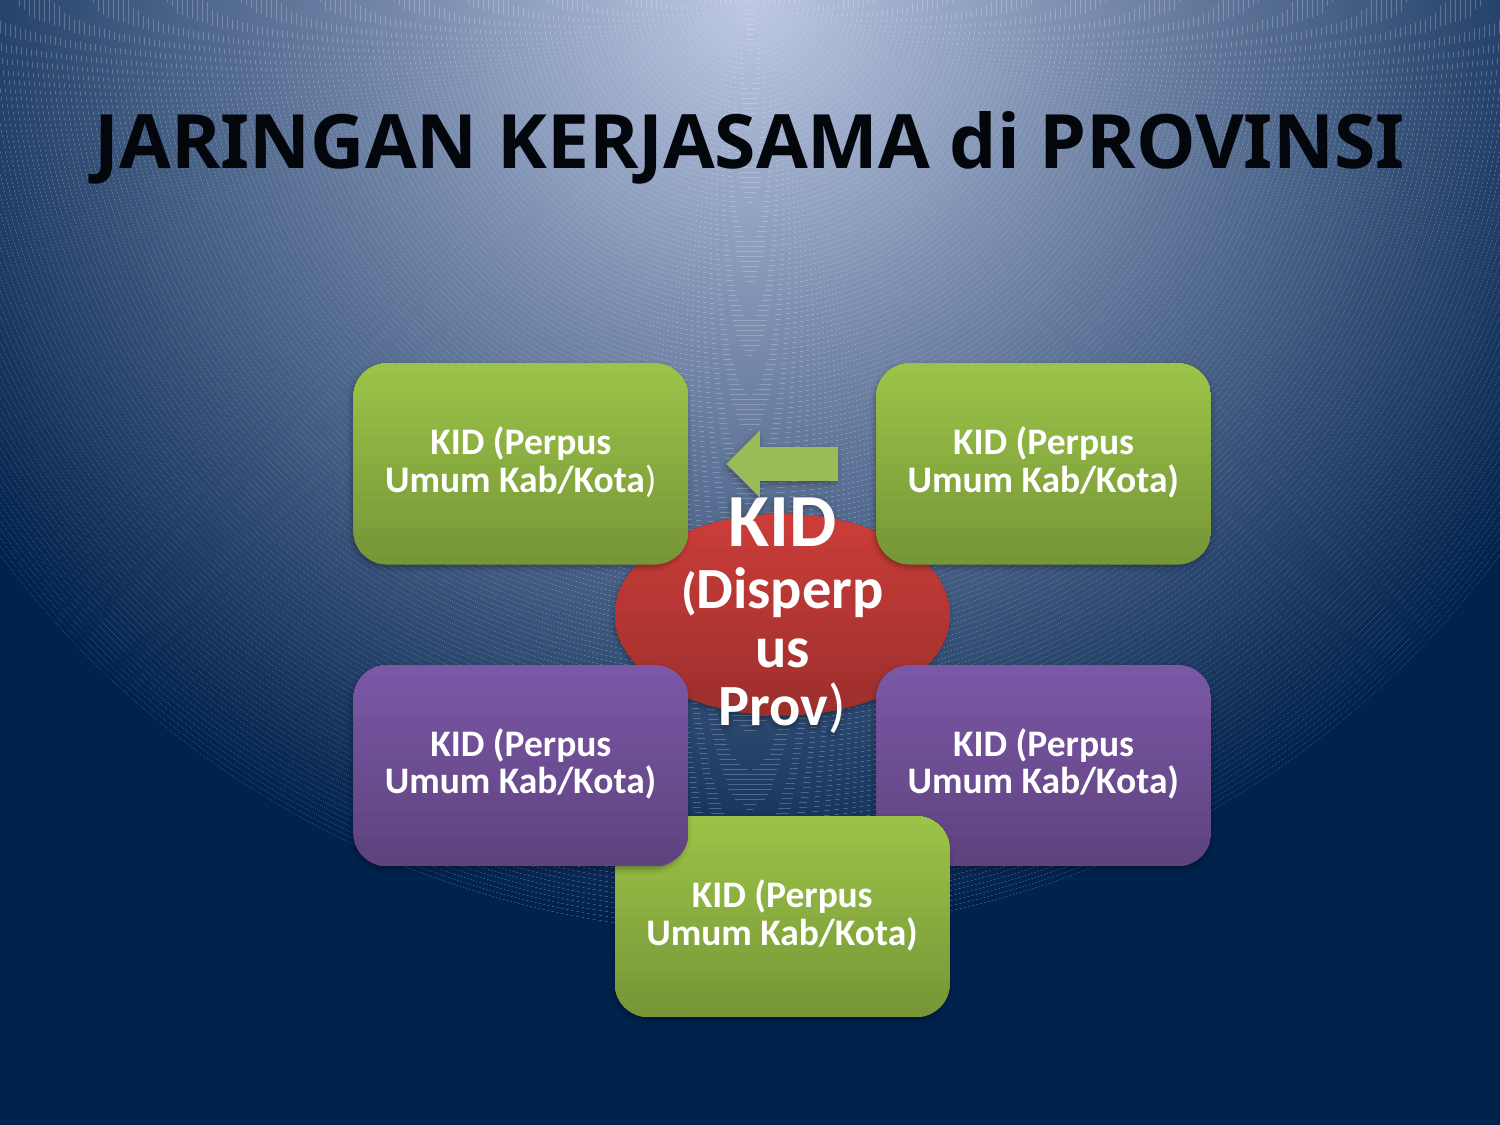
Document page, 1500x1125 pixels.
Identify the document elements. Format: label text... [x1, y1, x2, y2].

title JARINGAN KERJASAMA di PROVINSI [74, 44, 1426, 233]
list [112, 212, 1453, 1018]
